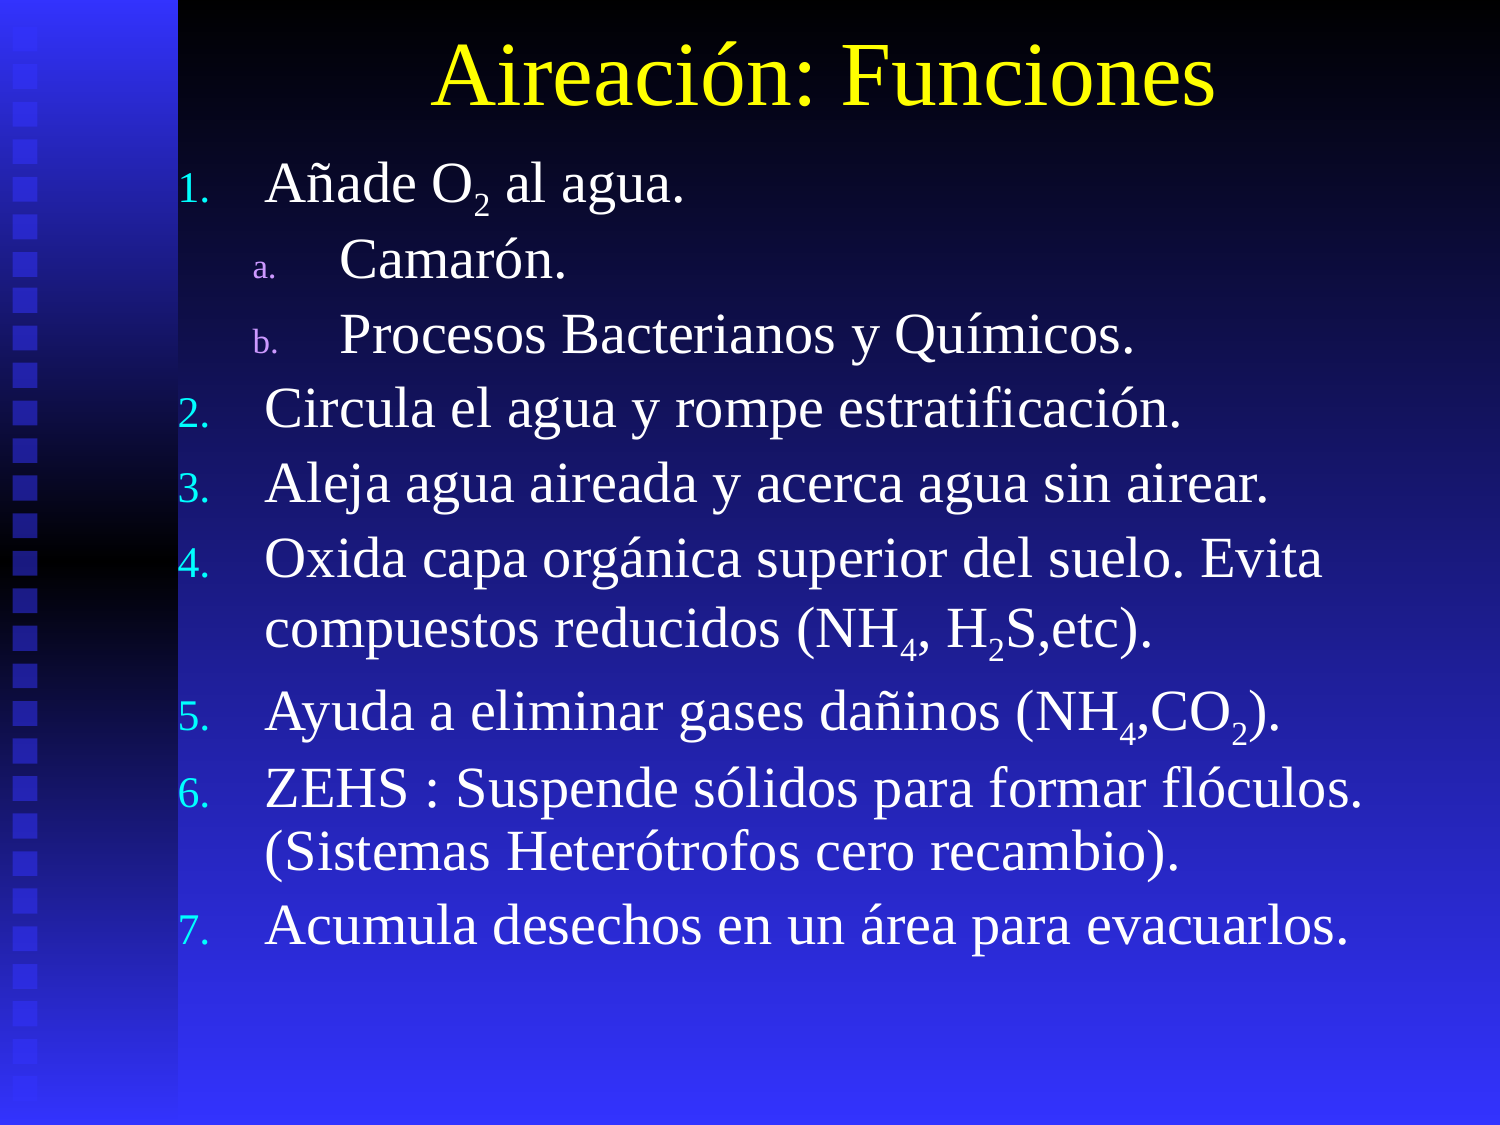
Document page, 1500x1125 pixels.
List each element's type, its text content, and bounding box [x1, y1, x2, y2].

list Añade O2 al agua. Camarón. Procesos Bacterianos y Químicos. Circula el agua y rompe estratificación. Aleja agua aireada y acerca agua sin airear. Oxida capa orgánica superior del suelo. Evita compuestos reducidos (NH4, H2S,etc). Ayuda a eliminar gases dañinos (NH4,CO2). ZEHS : Suspende sólidos para formar flóculos. (Sistemas Heterótrofos cero recambio). Acumula desechos en un área para evacuarlos. [162, 137, 1468, 995]
title Aireación: Funciones [187, 0, 1463, 137]
